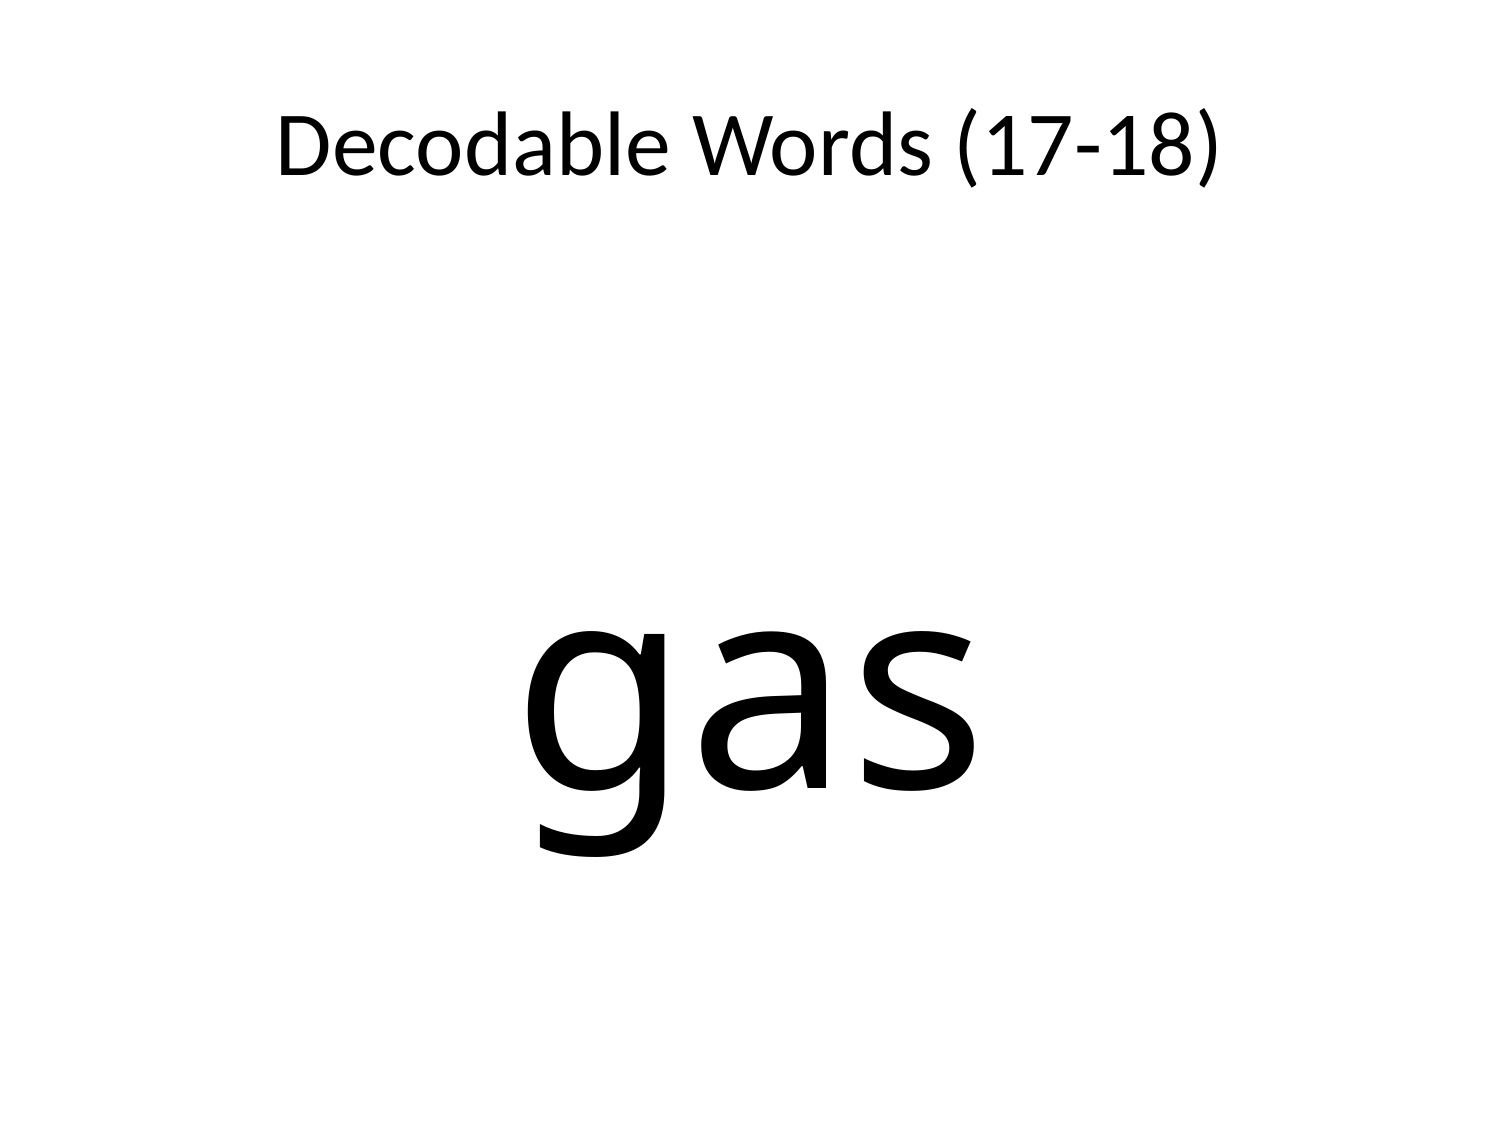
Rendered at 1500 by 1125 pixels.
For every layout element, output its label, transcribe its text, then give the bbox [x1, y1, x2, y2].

title Decodable Words (17-18) [75, 45, 1425, 233]
list gas [75, 262, 1425, 1005]
